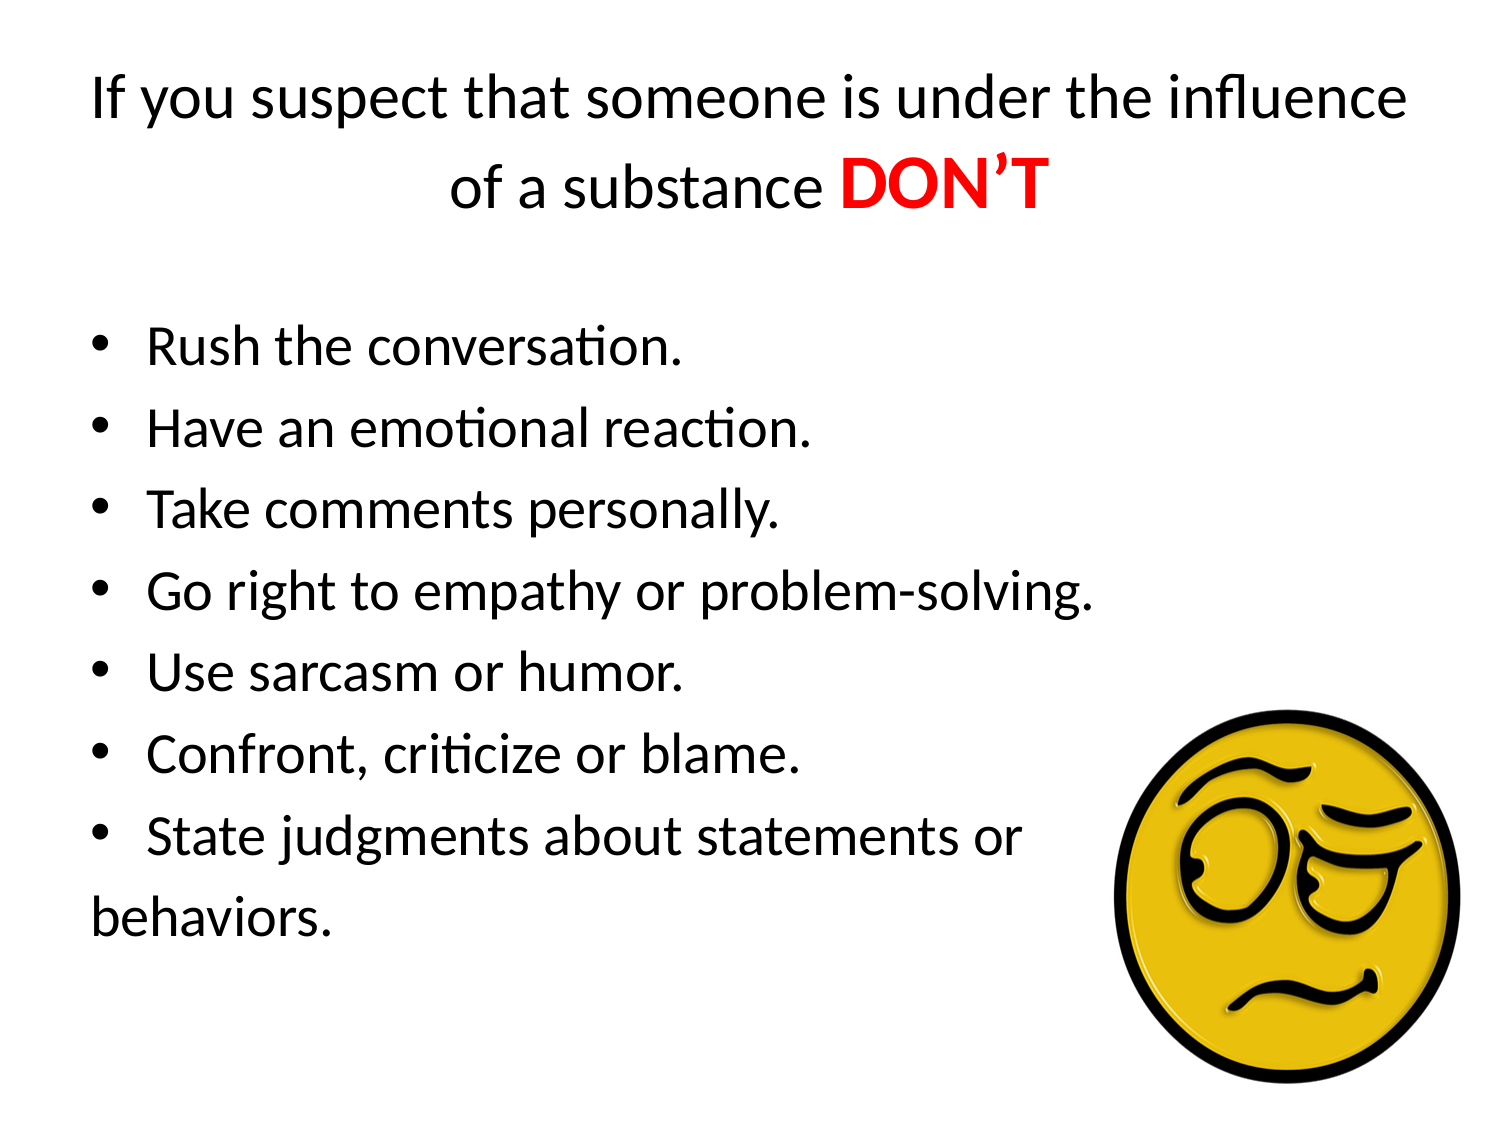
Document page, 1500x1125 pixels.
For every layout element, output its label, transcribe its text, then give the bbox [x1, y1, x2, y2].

list Rush the conversation. Have an emotional reaction. Take comments personally. Go right to empathy or problem-solving. Use sarcasm or humor. Confront, criticize or blame. State judgments about statements or behaviors. [75, 299, 1463, 1005]
title If you suspect that someone is under the influence of a substance DON’T [75, 45, 1425, 233]
picture [1049, 624, 1500, 1125]
